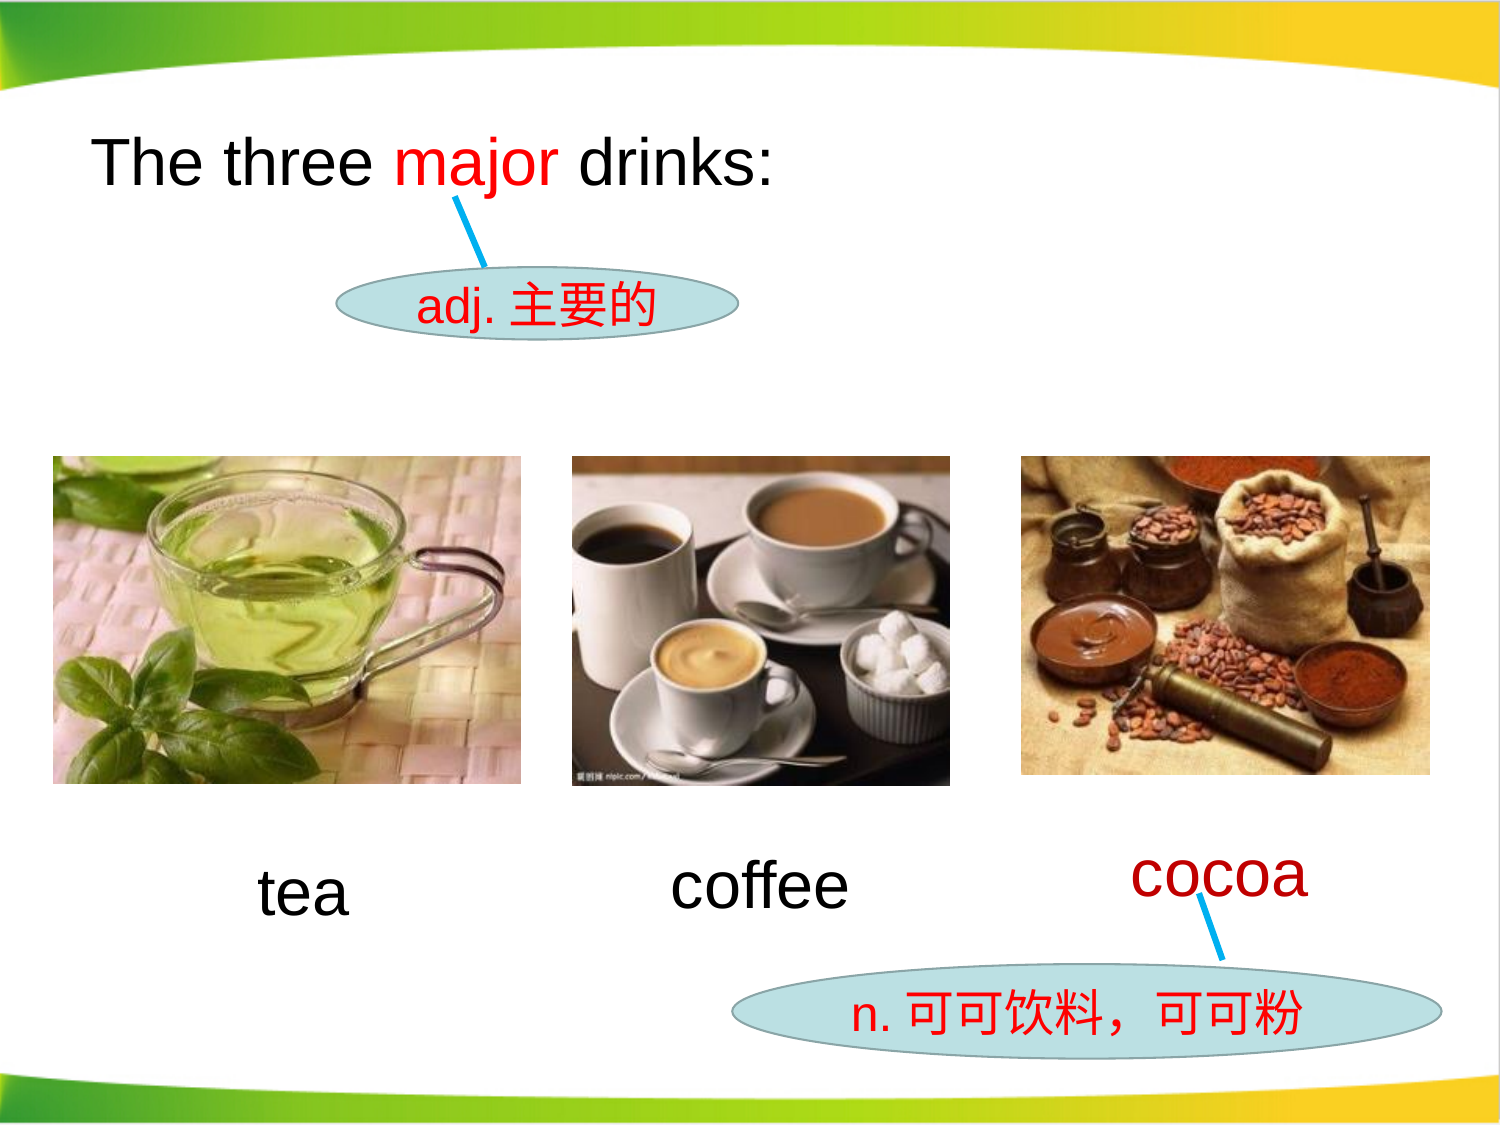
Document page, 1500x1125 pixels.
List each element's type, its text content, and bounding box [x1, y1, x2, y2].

text_box cocoa [1116, 822, 1376, 918]
picture [0, 0, 1500, 1125]
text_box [1198, 893, 1223, 961]
text_box tea [242, 841, 365, 937]
text_box n.可可饮料，可可粉 [731, 963, 1443, 1060]
title The three major drinks: [75, 113, 1425, 291]
text_box adj.主要的 [335, 266, 740, 341]
text_box coffee [656, 834, 867, 929]
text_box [454, 196, 485, 268]
